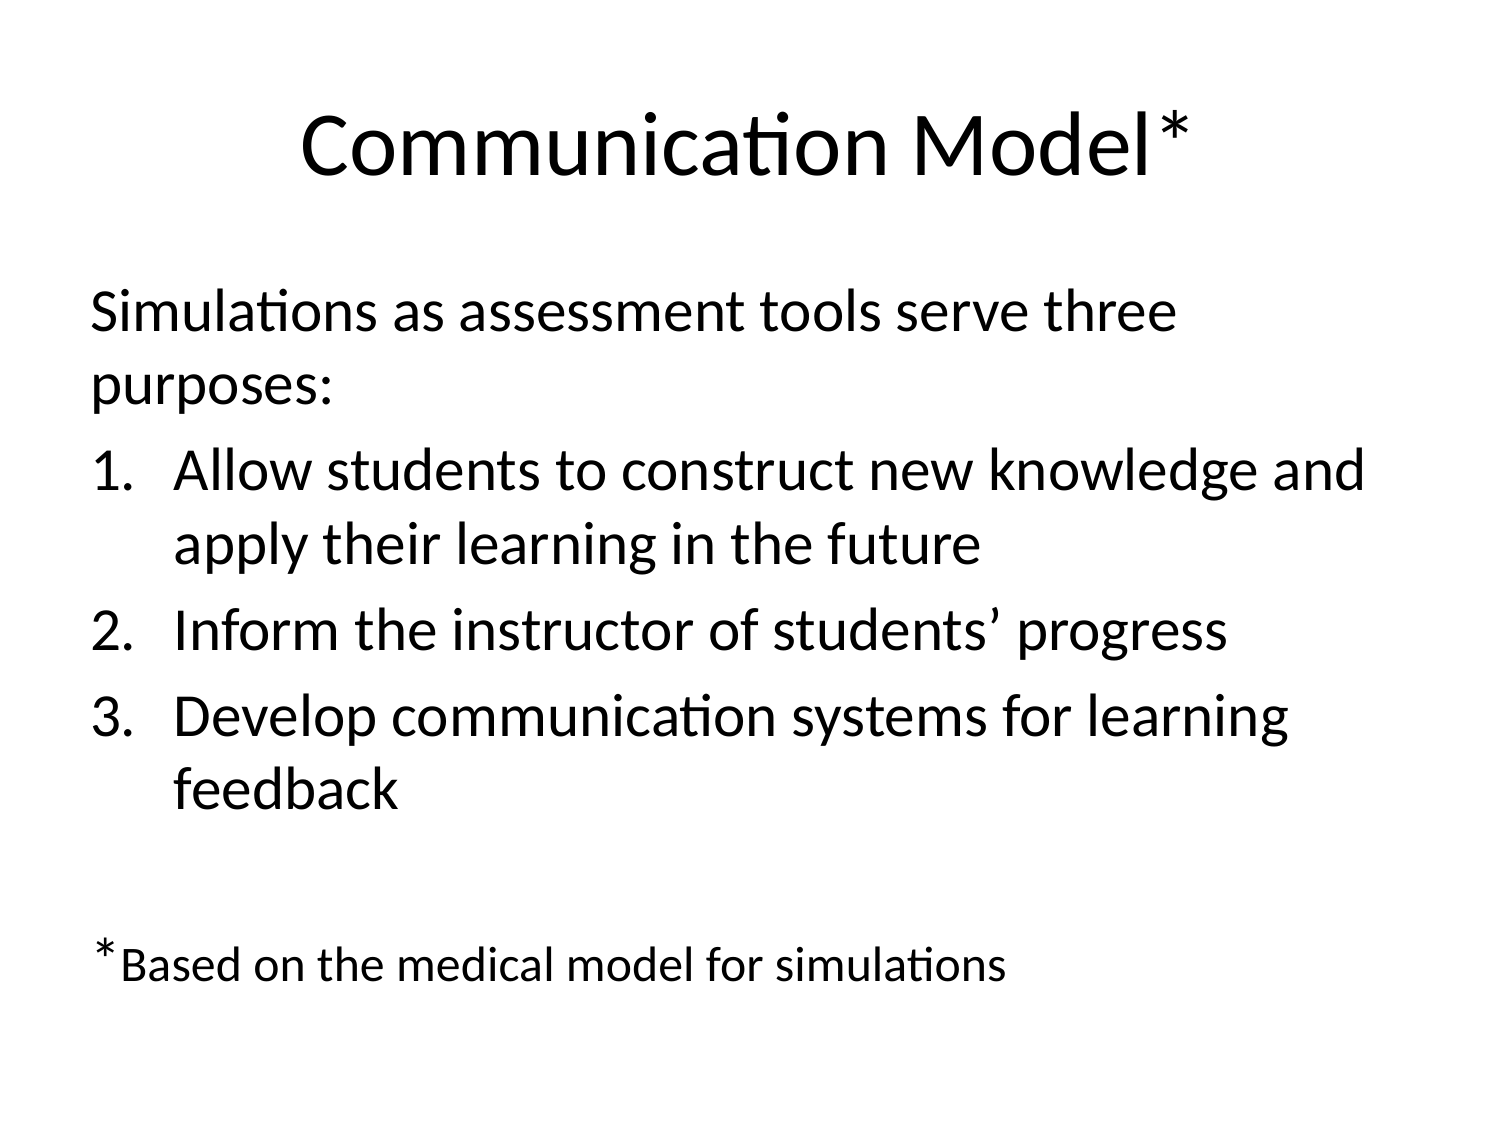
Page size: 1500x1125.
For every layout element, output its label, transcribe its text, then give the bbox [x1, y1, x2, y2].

title Communication Model* [75, 45, 1425, 233]
list Simulations as assessment tools serve three purposes: Allow students to construct new knowledge and apply their learning in the future Inform the instructor of students’ progress Develop communication systems for learning feedback *Based on the medical model for simulations [75, 262, 1425, 1005]
